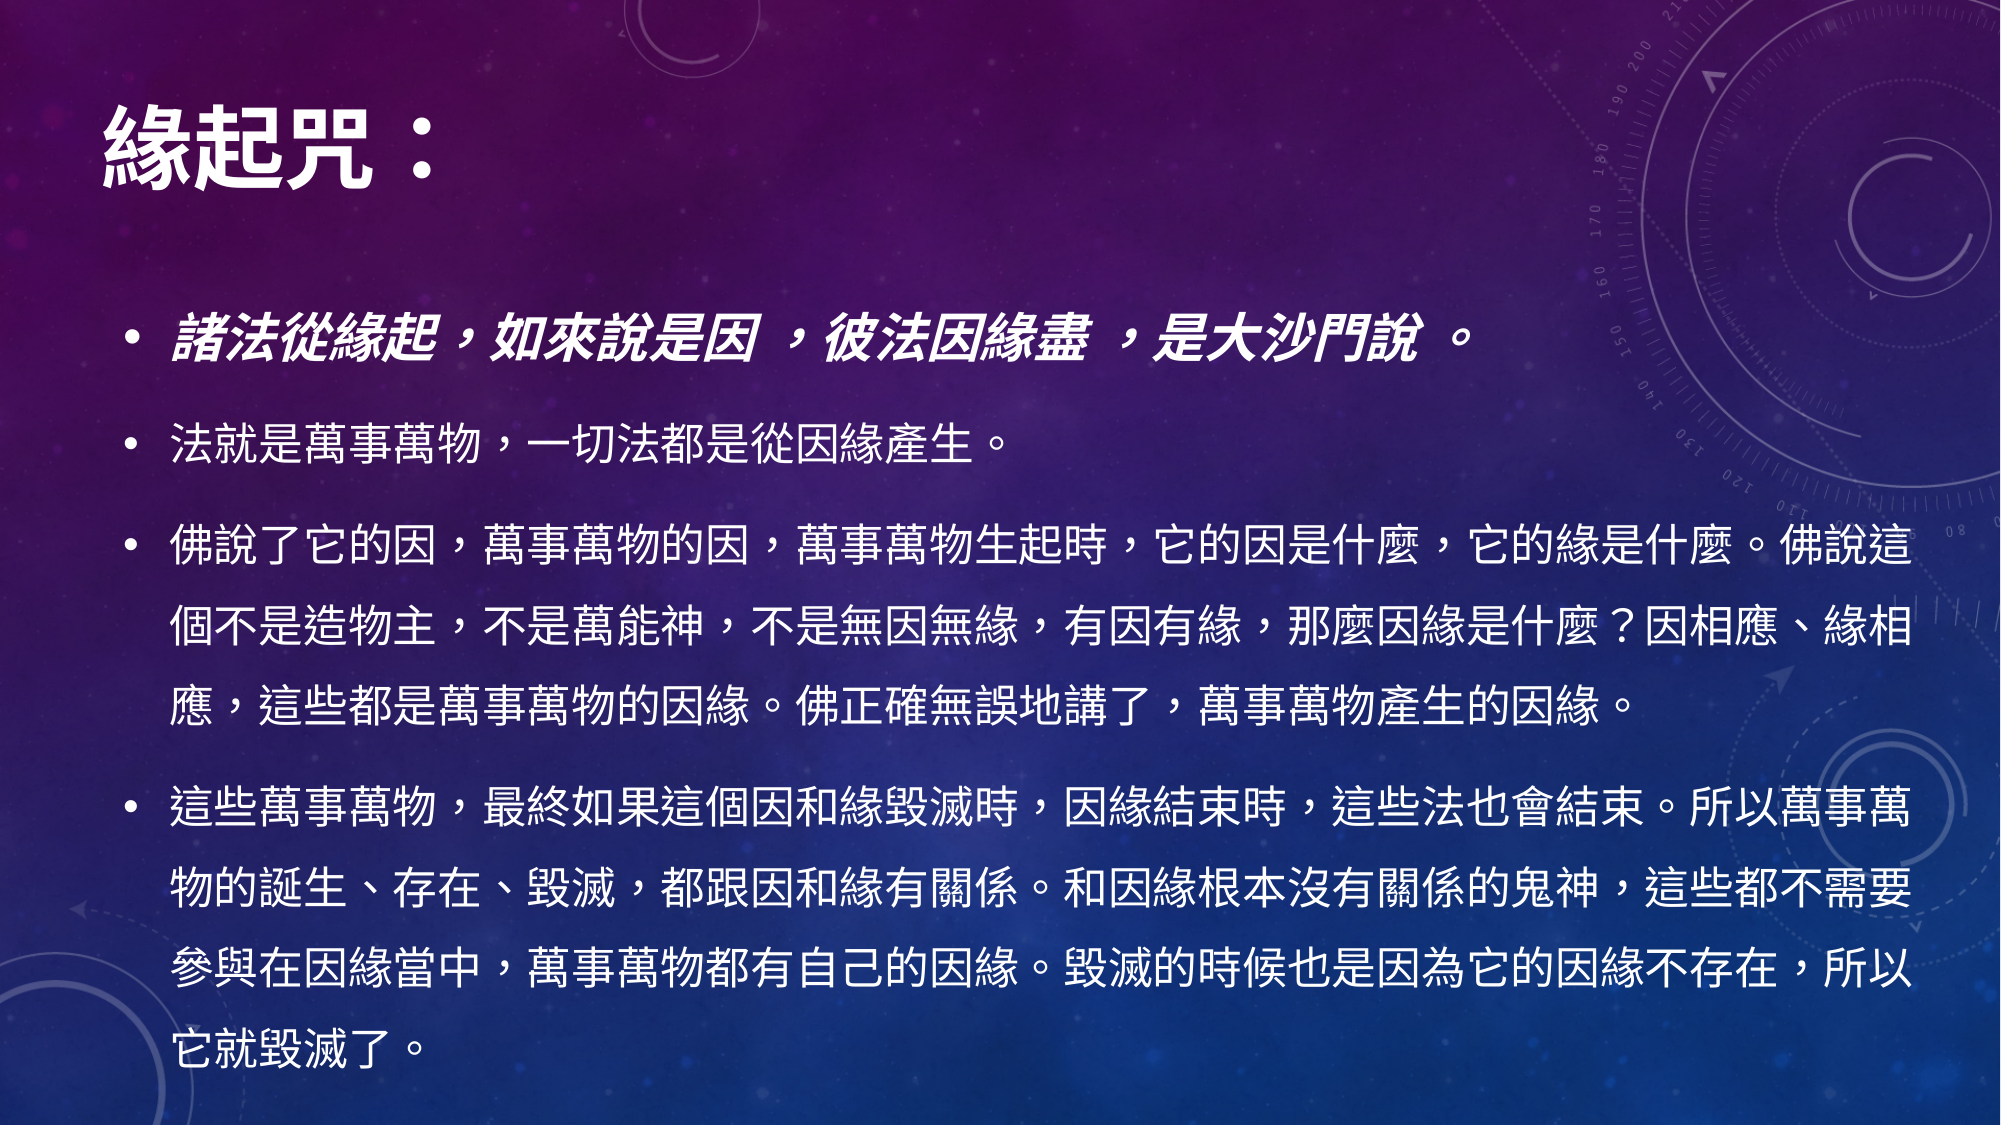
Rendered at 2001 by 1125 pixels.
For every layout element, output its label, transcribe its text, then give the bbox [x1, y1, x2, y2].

picture [0, 0, 2001, 1125]
title 緣起咒： [86, 26, 1749, 266]
list 諸法從緣起，如來說是因 ，彼法因緣盡 ，是大沙門說 。 法就是萬事萬物，一切法都是從因緣產生。 佛說了它的因，萬事萬物的因，萬事萬物生起時，它的因是什麼，它的緣是什麼。佛說這個不是造物主，不是萬能神，不是無因無緣，有因有緣，那麼因緣是什麼？因相應、緣相應，這些都是萬事萬物的因緣。佛正確無誤地講了，萬事萬物產生的因緣。 這些萬事萬物，最終如果這個因和緣毀滅時，因緣結束時，這些法也會結束。所以萬事萬物的誕生、存在、毀滅，都跟因和緣有關係。和因緣根本沒有關係的鬼神，這些都不需要參與在因緣當中，萬事萬物都有自己的因緣。毀滅的時候也是因為它的因緣不存在，所以它就毀滅了。 是佛說的，緣起性空的道理只有佛才講，其它的宗教沒有的。 [108, 265, 1950, 1125]
